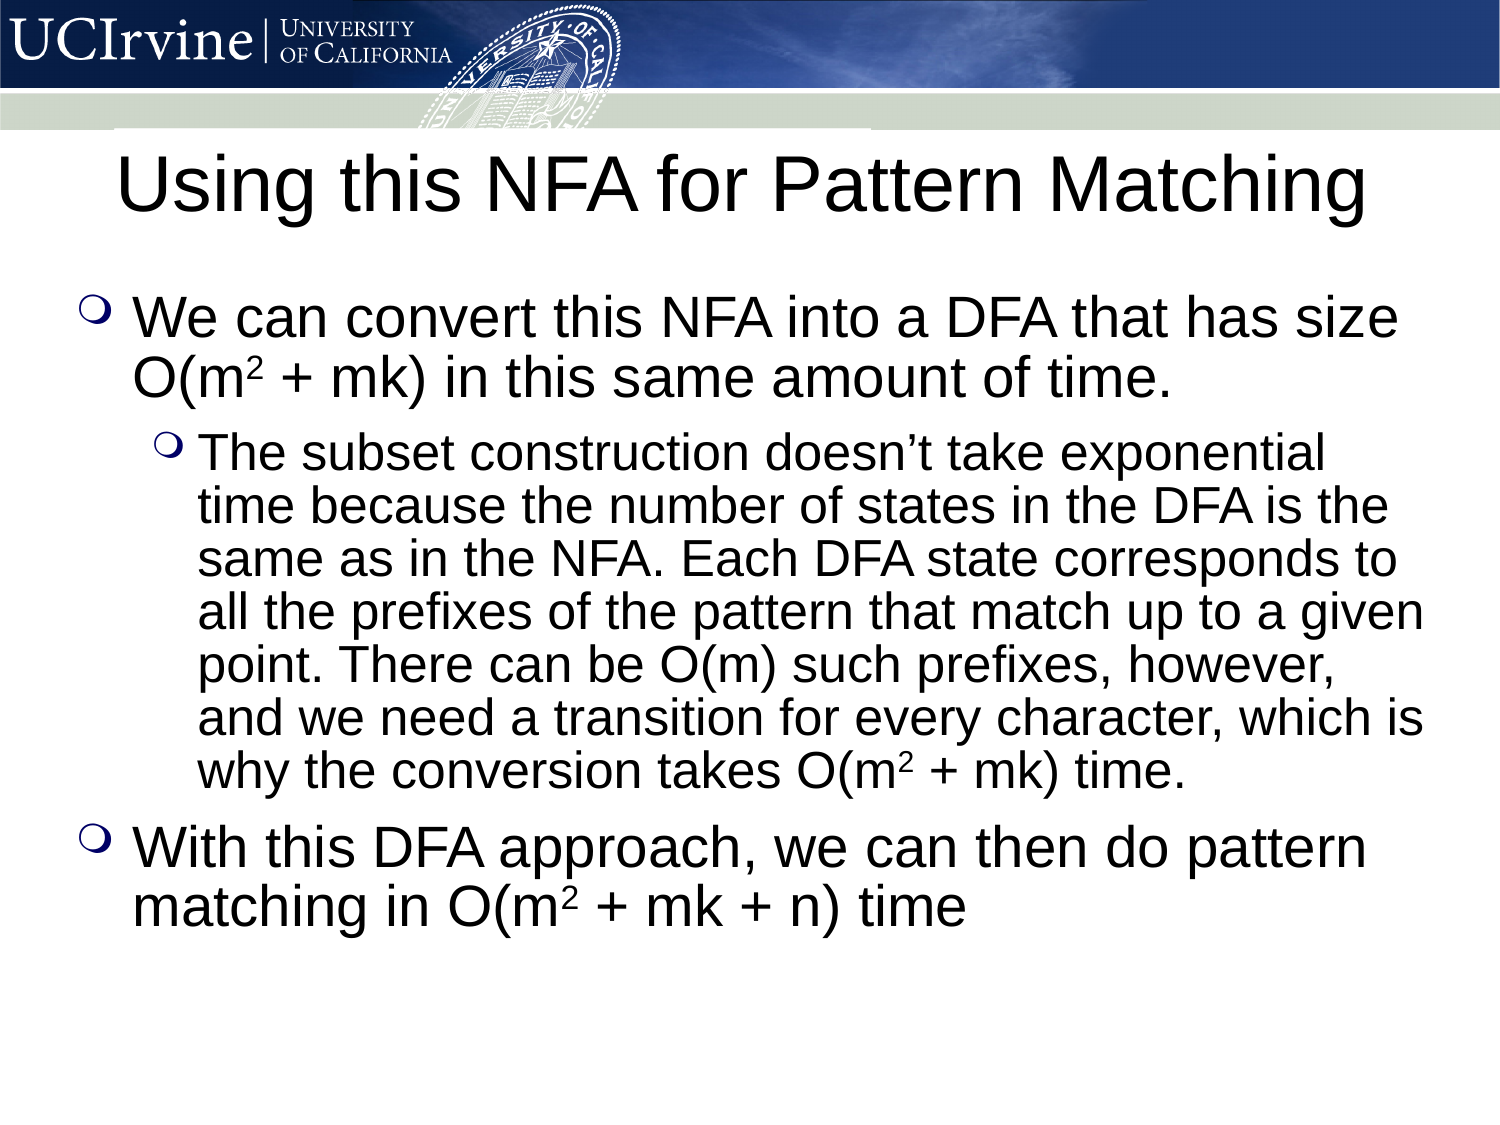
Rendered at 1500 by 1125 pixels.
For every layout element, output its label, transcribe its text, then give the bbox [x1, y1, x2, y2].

title Using this NFA for Pattern Matching [35, 105, 1451, 269]
picture [0, 0, 1500, 136]
list We can convert this NFA into a DFA that has size O(m2 + mk) in this same amount of time. The subset construction doesn’t take exponential time because the number of states in the DFA is the same as in the NFA. Each DFA state corresponds to all the prefixes of the pattern that match up to a given point. There can be O(m) such prefixes, however, and we need a transition for every character, which is why the conversion takes O(m2 + mk) time. With this DFA approach, we can then do pattern matching in O(m2 + mk + n) time [62, 283, 1451, 1055]
